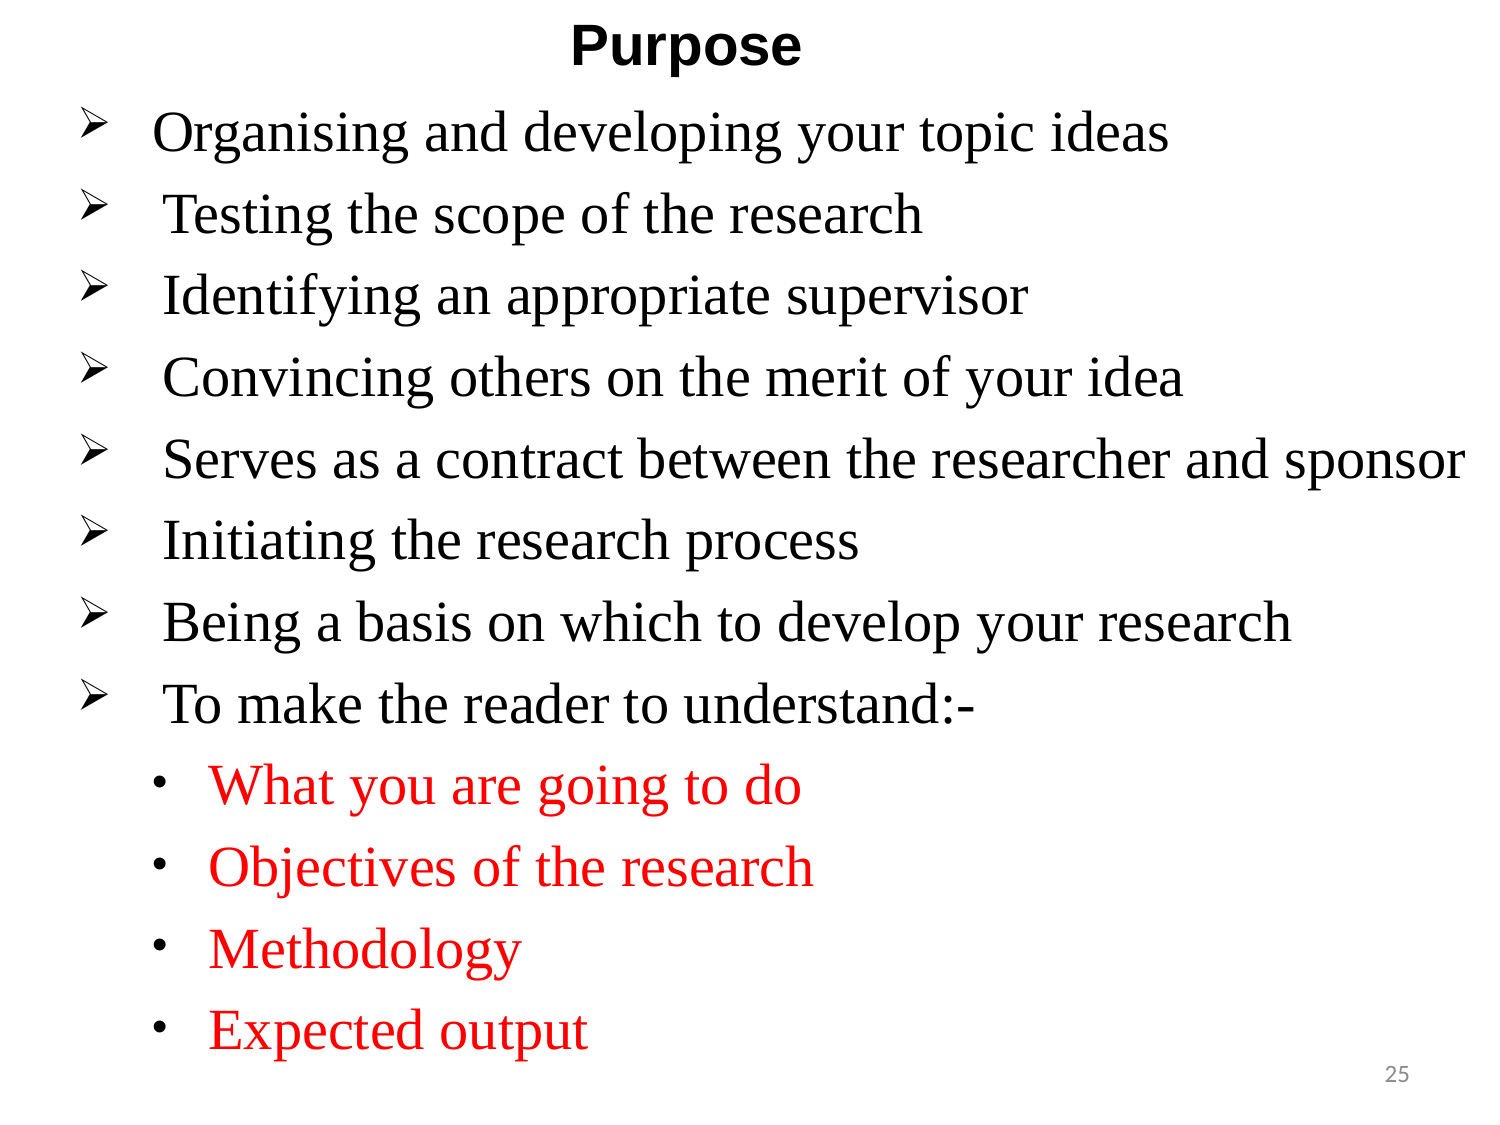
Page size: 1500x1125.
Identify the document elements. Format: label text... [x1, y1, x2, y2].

slide_number 25 [1074, 1042, 1425, 1103]
text_box Organising and developing your topic ideas Testing the scope of the research Identifying an appropriate supervisor Convincing others on the merit of your idea Serves as a contract between the researcher and sponsor Initiating the research process Being a basis on which to develop your research To make the reader to understand:- What you are going to do Objectives of the research Methodology Expected output [62, 85, 1500, 1069]
text_box Purpose [50, 0, 1341, 85]
